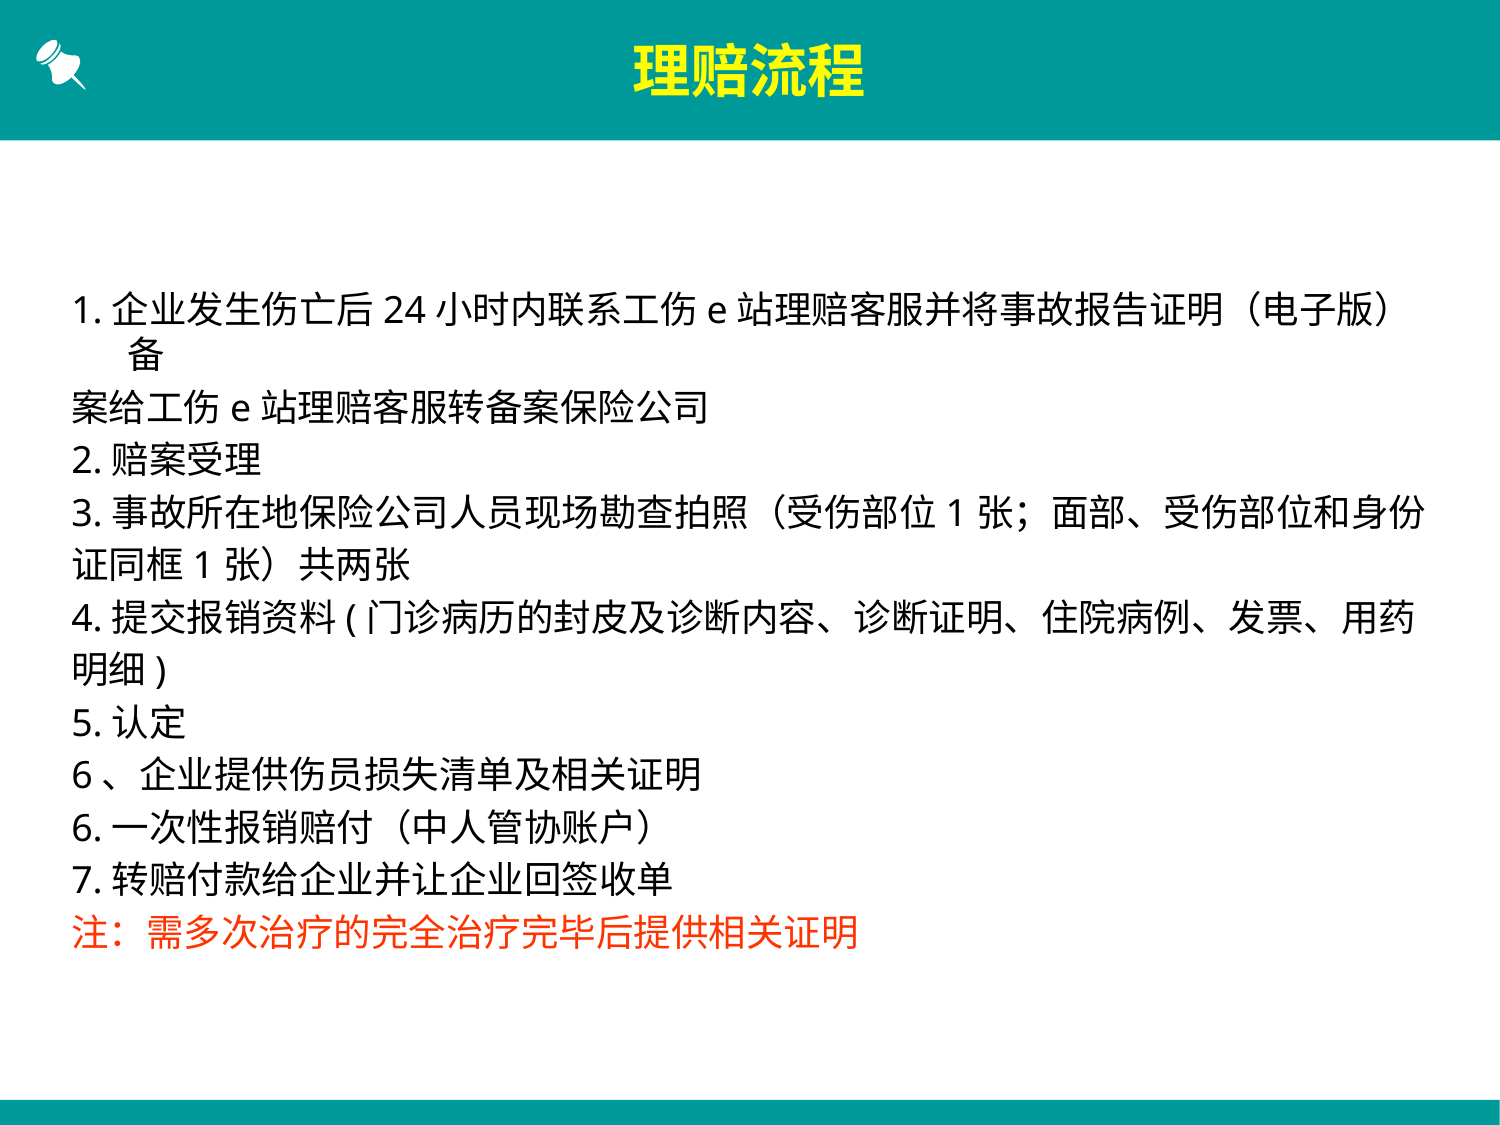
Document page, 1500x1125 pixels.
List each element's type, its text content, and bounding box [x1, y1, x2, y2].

text_box 理赔流程 [0, 0, 1500, 141]
text_box [0, 1099, 1500, 1125]
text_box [35, 39, 86, 90]
list 1.企业发生伤亡后24小时内联系工伤e站理赔客服并将事故报告证明（电子版）备 案给工伤e站理赔客服转备案保险公司 2.赔案受理 3.事故所在地保险公司人员现场勘查拍照（受伤部位1张；面部、受伤部位和身份 证同框1张）共两张 4.提交报销资料(门诊病历的封皮及诊断内容、诊断证明、住院病例、发票、用药 明细) 5.认定 6、企业提供伤员损失清单及相关证明 6.一次性报销赔付（中人管协账户） 7.转赔付款给企业并让企业回签收单 注：需多次治疗的完全治疗完毕后提供相关证明 [56, 278, 1446, 1048]
